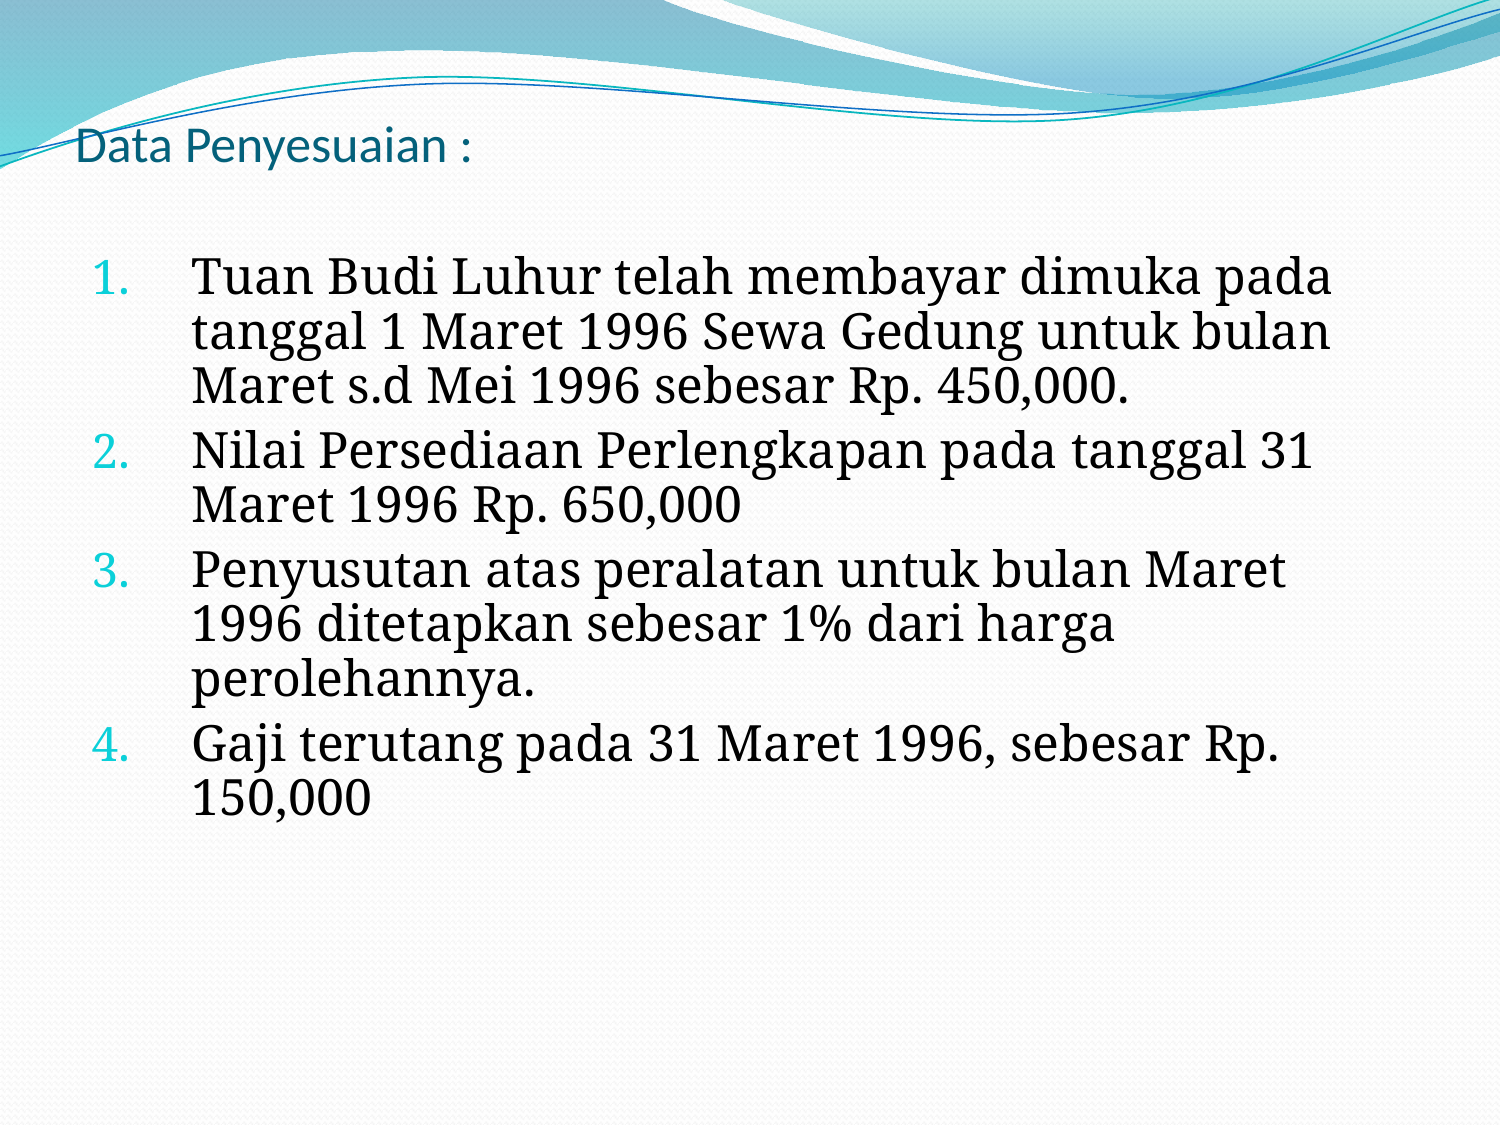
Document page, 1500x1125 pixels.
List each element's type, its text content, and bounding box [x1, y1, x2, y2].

title Data Penyesuaian : [75, 115, 1425, 176]
list Tuan Budi Luhur telah membayar dimuka pada tanggal 1 Maret 1996 Sewa Gedung untuk bulan Maret s.d Mei 1996 sebesar Rp. 450,000. Nilai Persediaan Perlengkapan pada tanggal 31 Maret 1996 Rp. 650,000 Penyusutan atas peralatan untuk bulan Maret 1996 ditetapkan sebesar 1% dari harga perolehannya. Gaji terutang pada 31 Maret 1996, sebesar Rp. 150,000 [76, 243, 1427, 866]
